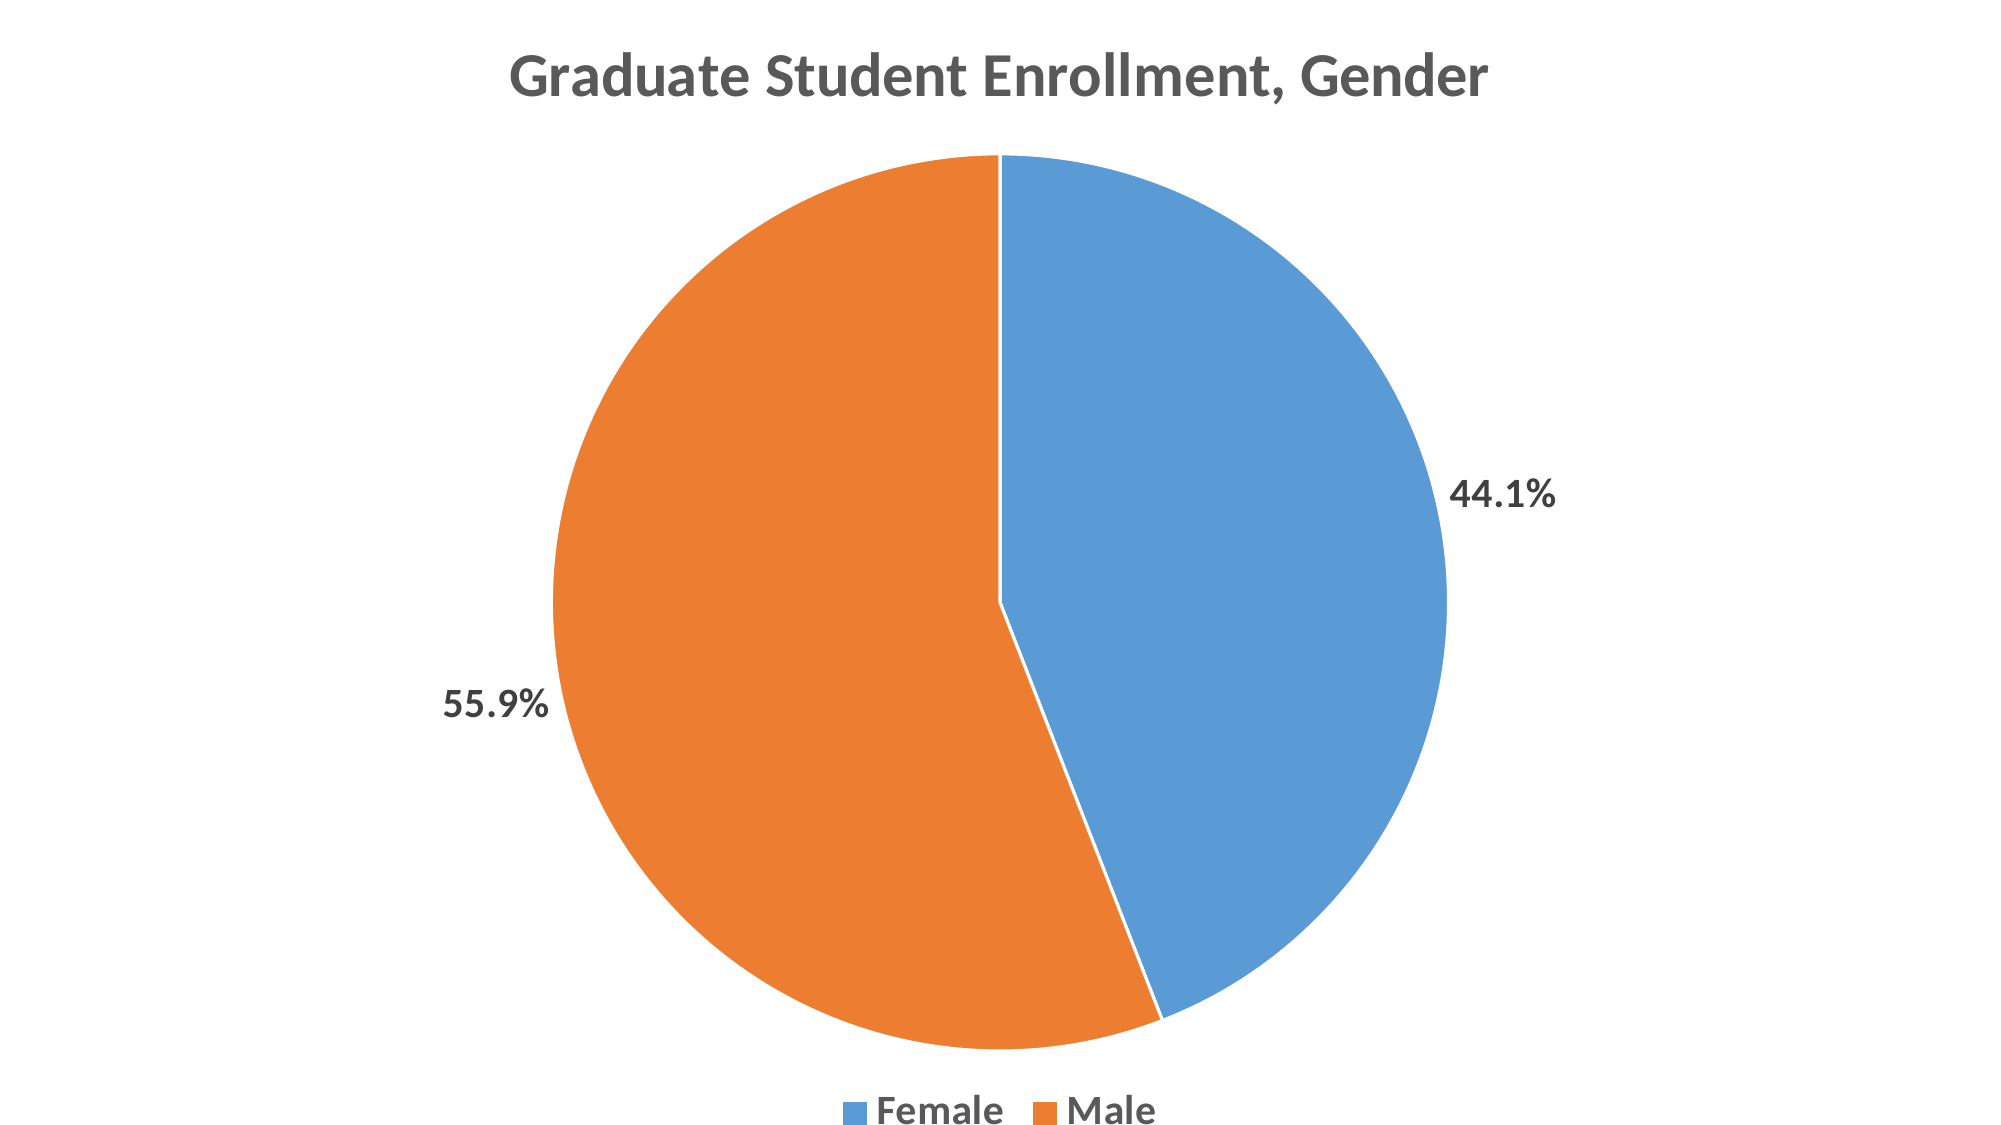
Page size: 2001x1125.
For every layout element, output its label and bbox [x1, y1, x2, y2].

chart [0, 0, 2000, 1125]
